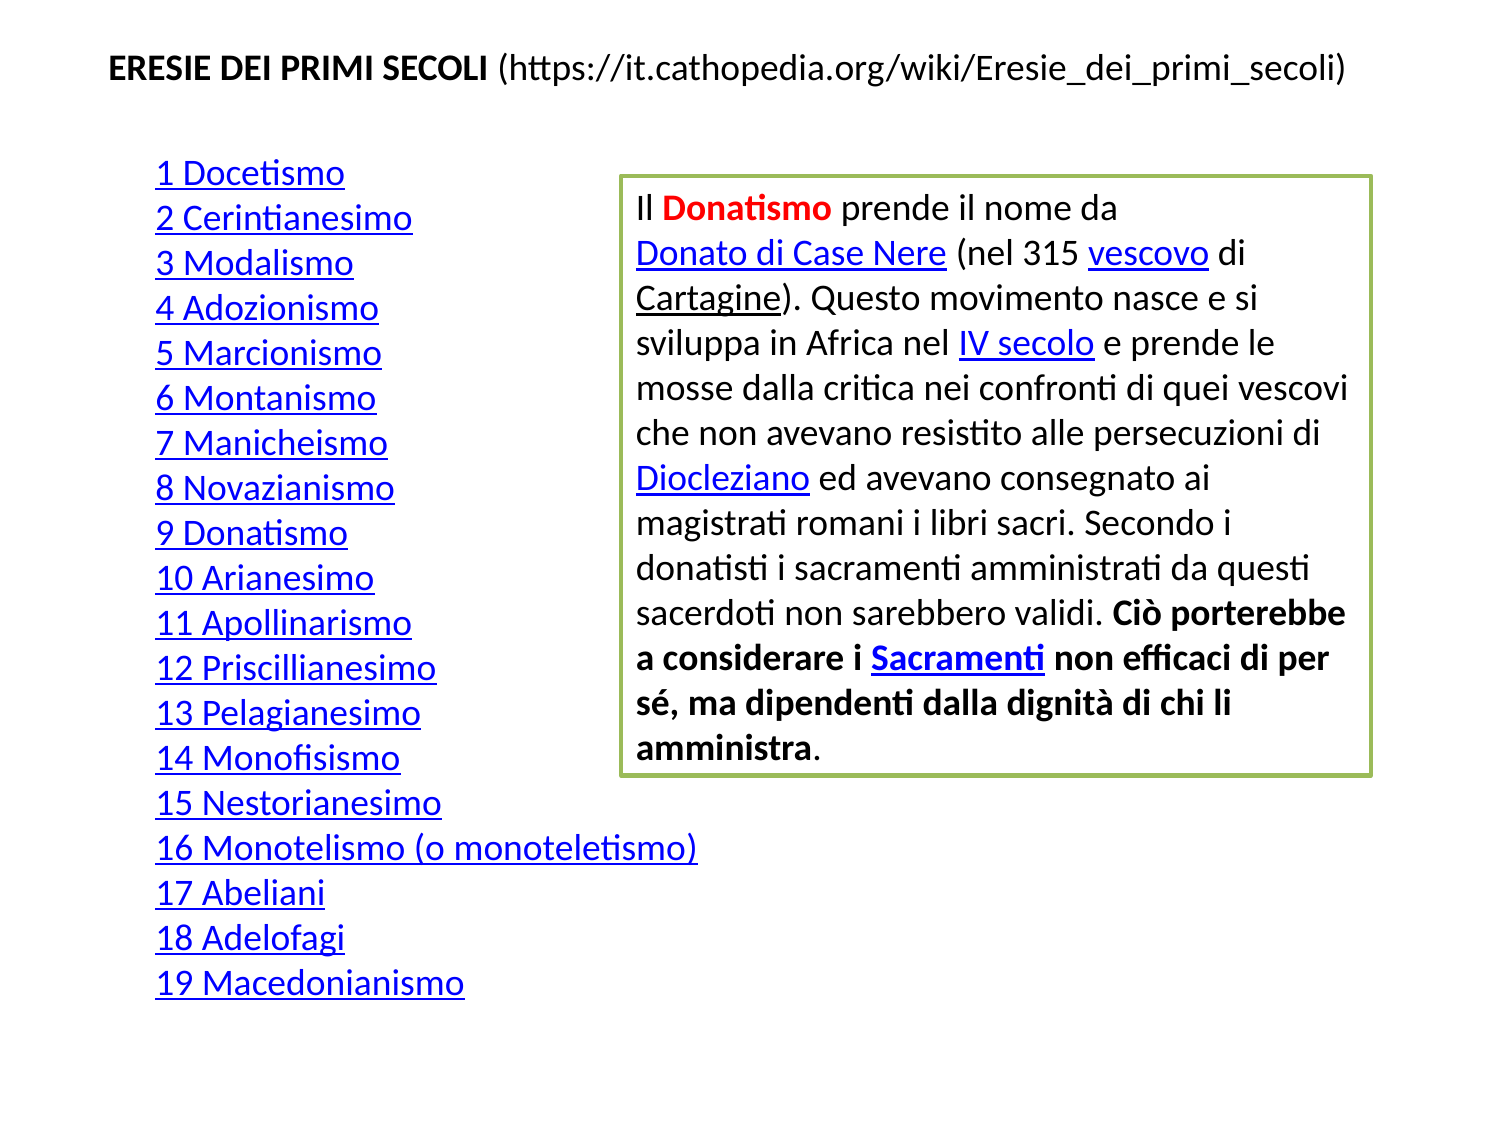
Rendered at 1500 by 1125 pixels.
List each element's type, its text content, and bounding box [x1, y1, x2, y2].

text_box ERESIE DEI PRIMI SECOLI (https://it.cathopedia.org/wiki/Eresie_dei_primi_secoli) [93, 35, 1430, 95]
text_box Il Donatismo prende il nome da Donato di Case Nere (nel 315 vescovo di Cartagine). Questo movimento nasce e si sviluppa in Africa nel IV secolo e prende le mosse dalla critica nei confronti di quei vescovi che non avevano resistito alle persecuzioni di Diocleziano ed avevano consegnato ai magistrati romani i libri sacri. Secondo i donatisti i sacramenti amministrati da questi sacerdoti non sarebbero validi. Ciò porterebbe a considerare i Sacramenti non efficaci di per sé, ma dipendenti dalla dignità di chi li amministra. [619, 174, 1373, 778]
text_box 1 Docetismo 2 Cerintianesimo 3 Modalismo 4 Adozionismo 5 Marcionismo 6 Montanismo 7 Manicheismo 8 Novazianismo 9 Donatismo 10 Arianesimo 11 Apollinarismo 12 Priscillianesimo 13 Pelagianesimo 14 Monofisismo 15 Nestorianesimo 16 Monotelismo (o monoteletismo) 17 Abeliani 18 Adelofagi 19 Macedonianismo [140, 140, 891, 1011]
